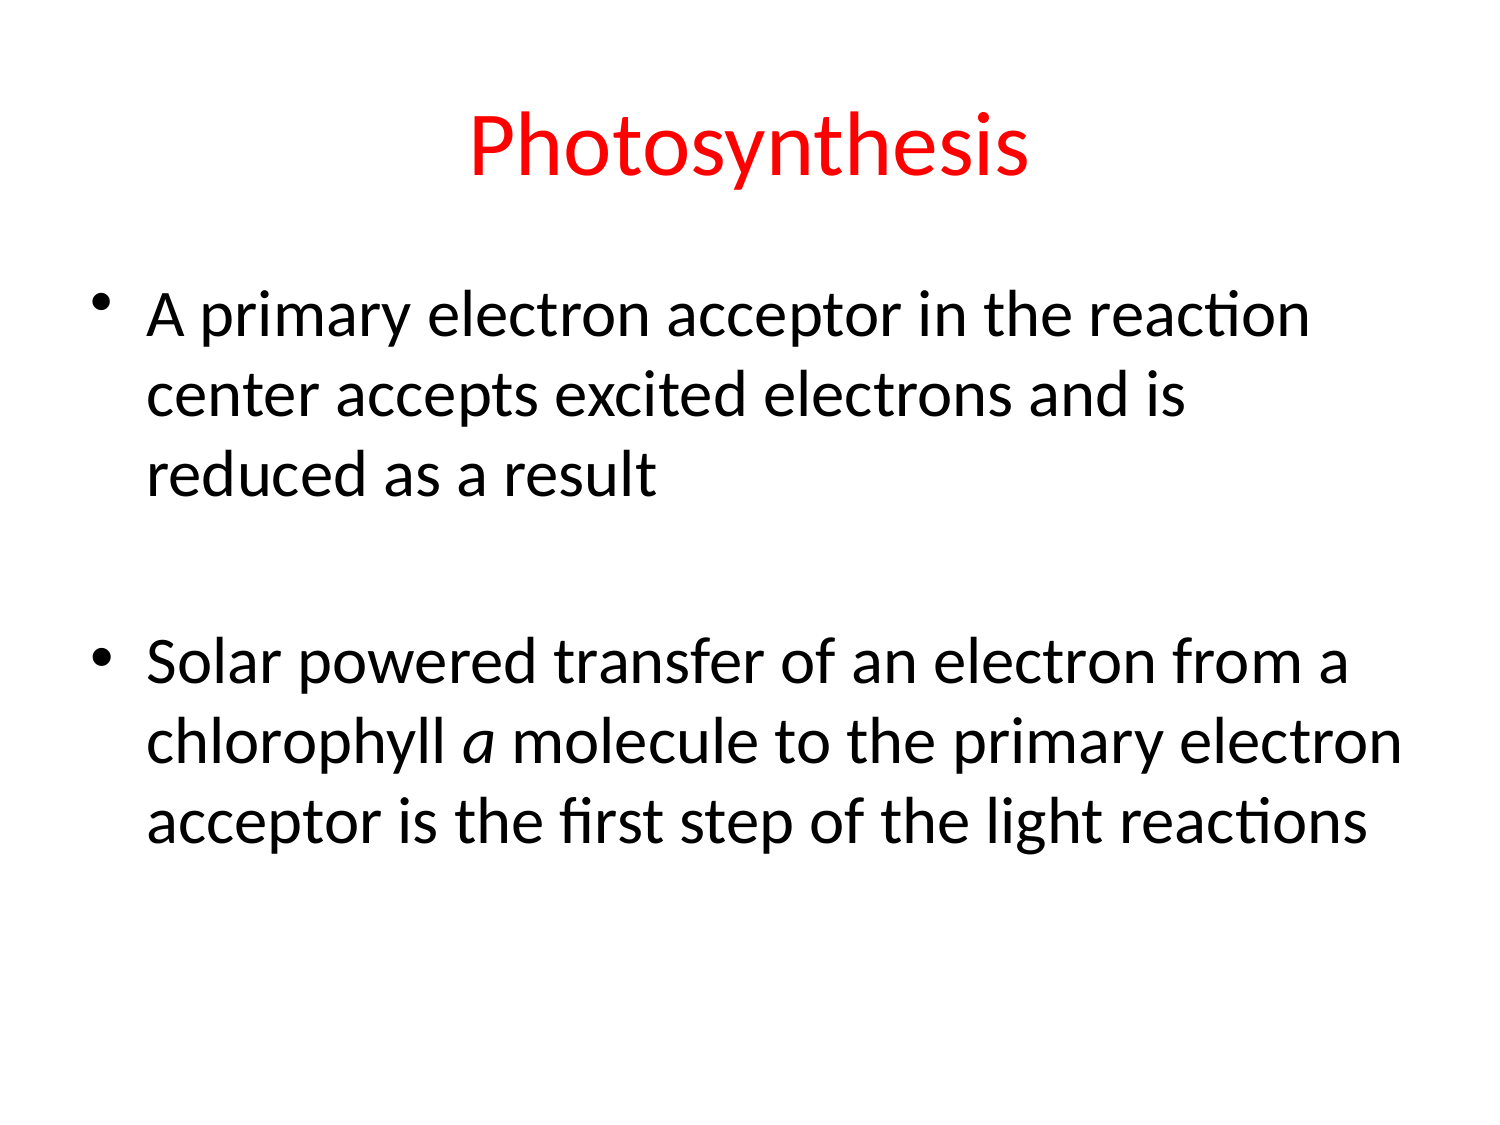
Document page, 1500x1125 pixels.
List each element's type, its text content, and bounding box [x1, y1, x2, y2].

list A primary electron acceptor in the reaction center accepts excited electrons and is reduced as a result Solar powered transfer of an electron from a chlorophyll a molecule to the primary electron acceptor is the first step of the light reactions [75, 262, 1425, 1005]
title Photosynthesis [75, 45, 1425, 233]
